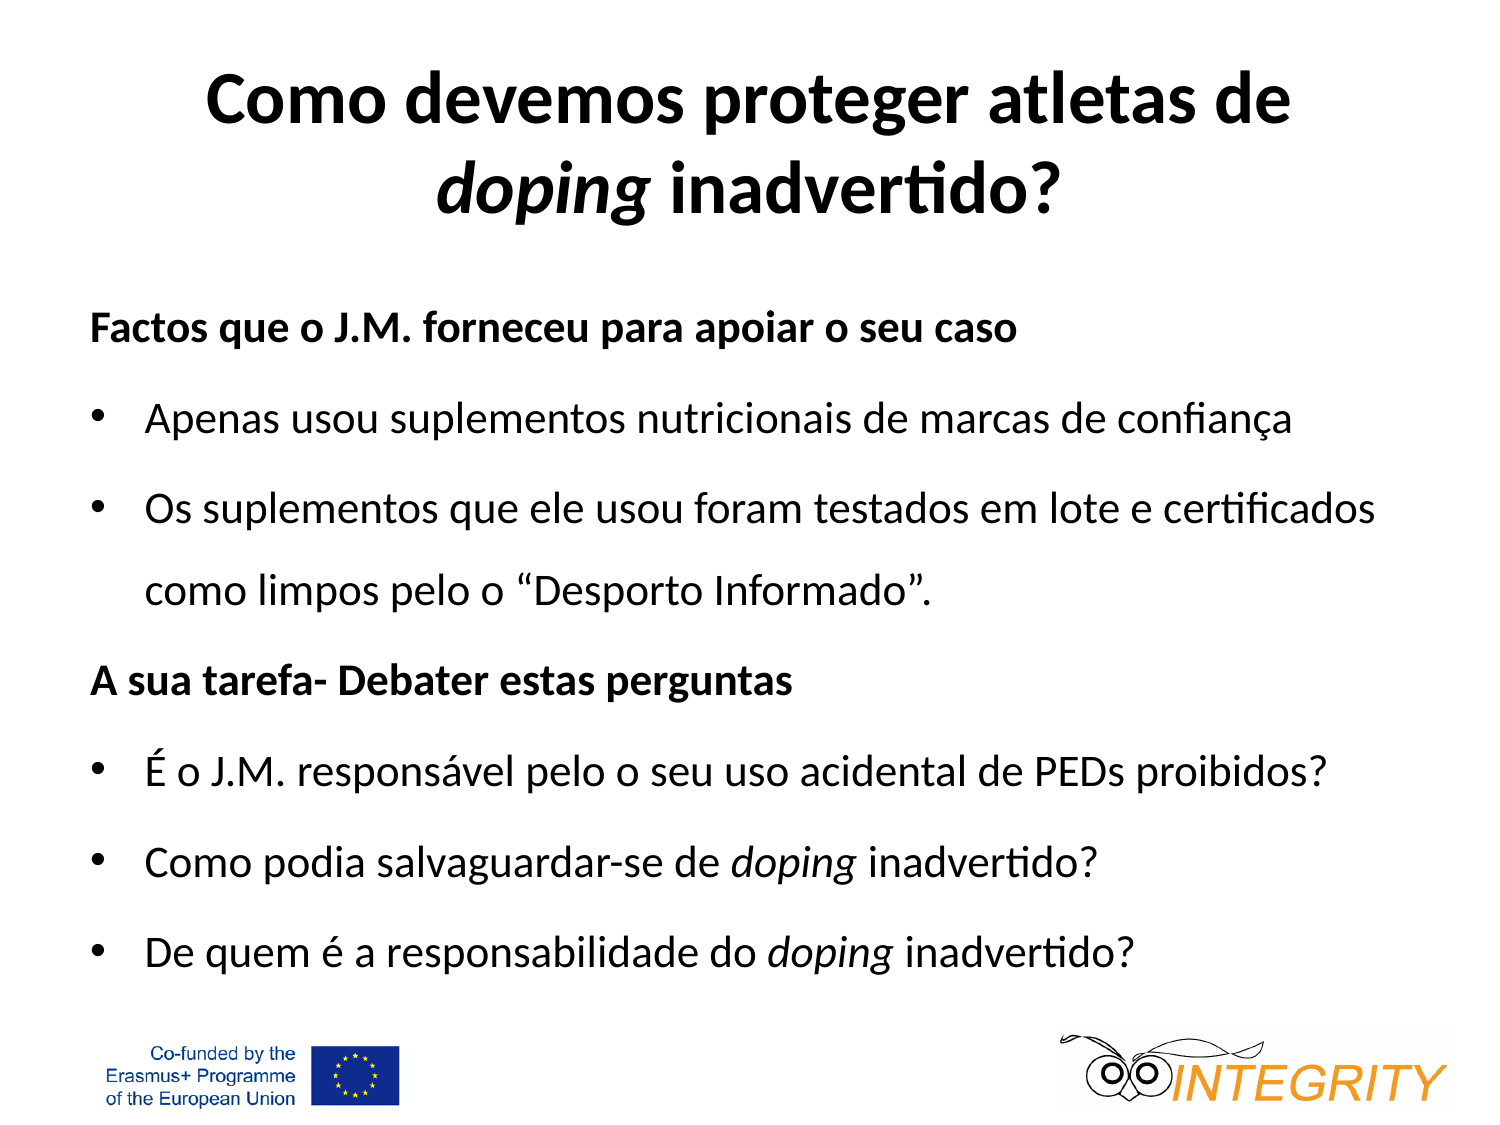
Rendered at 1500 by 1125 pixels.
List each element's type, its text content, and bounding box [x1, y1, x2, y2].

list Factos que o J.M. forneceu para apoiar o seu caso Apenas usou suplementos nutricionais de marcas de confiança Os suplementos que ele usou foram testados em lote e certificados como limpos pelo o “Desporto Informado”. A sua tarefa- Debater estas perguntas É o J.M. responsável pelo o seu uso acidental de PEDs proibidos? Como podia salvaguardar-se de doping inadvertido? De quem é a responsabilidade do doping inadvertido? [75, 262, 1425, 1005]
picture [1057, 1027, 1456, 1111]
picture [88, 1029, 416, 1124]
title Como devemos proteger atletas de doping inadvertido? [75, 45, 1425, 233]
